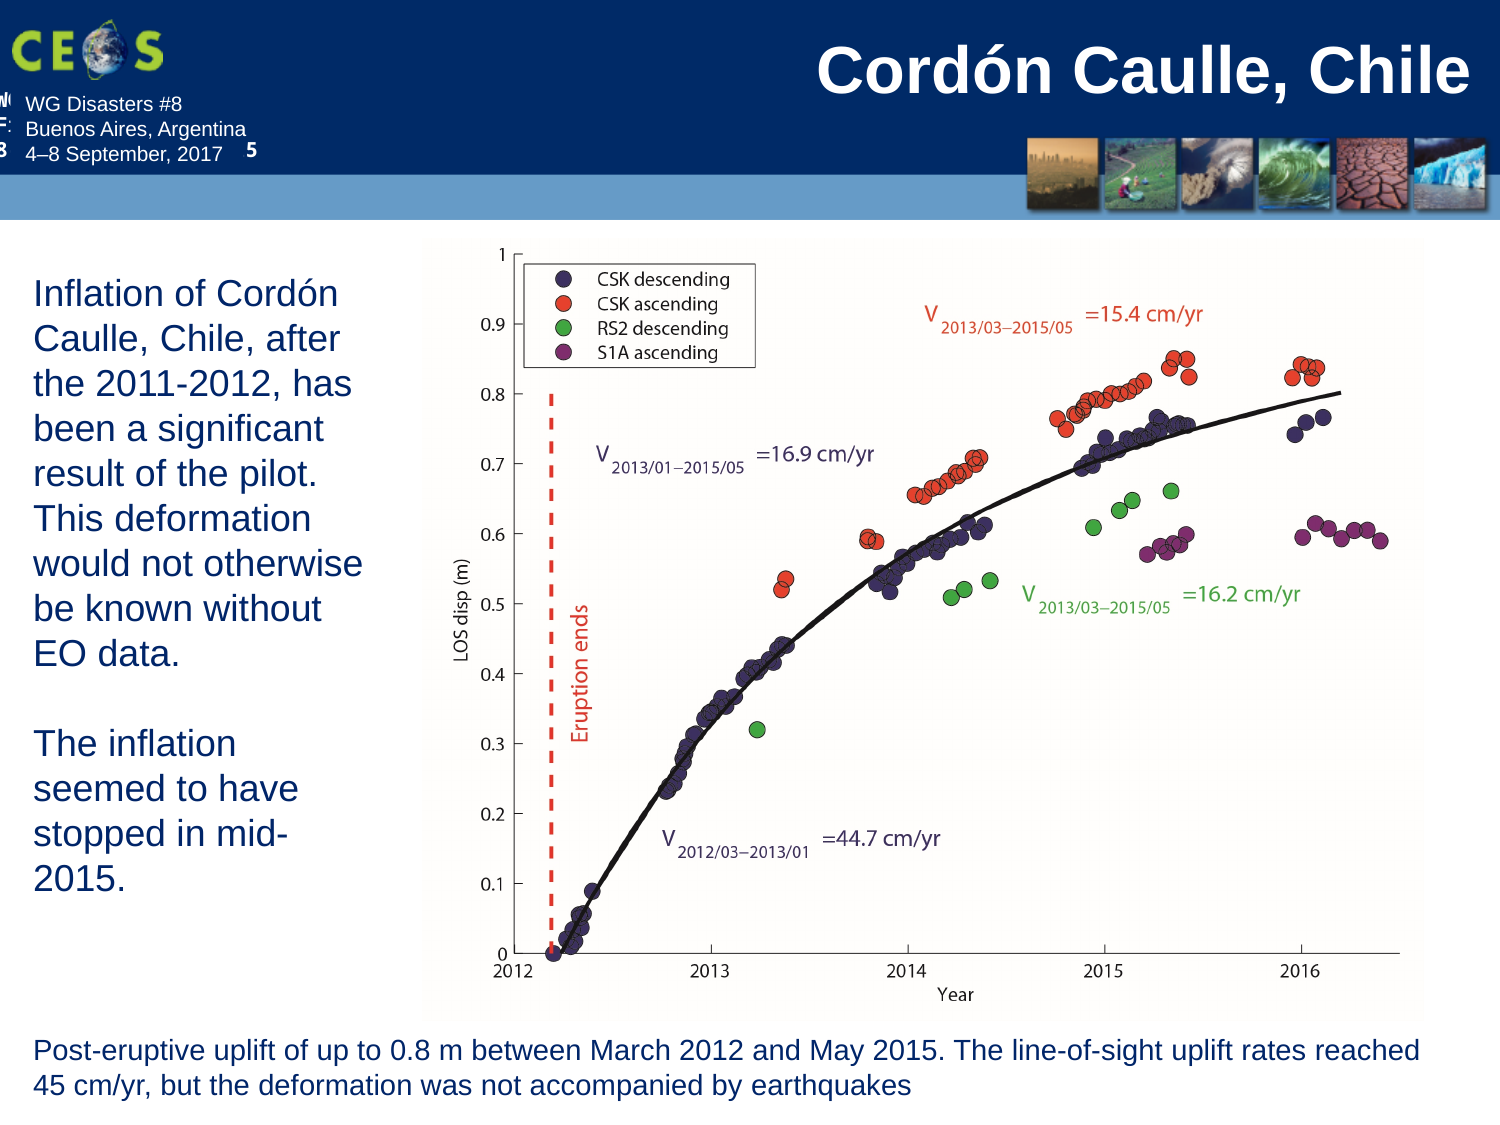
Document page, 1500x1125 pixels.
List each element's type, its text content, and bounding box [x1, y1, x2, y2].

text_box Inflation of Cordón Caulle, Chile, after the 2011-2012, has been a significant result of the pilot. This deformation would not otherwise be known without EO data. The inflation seemed to have stopped in mid-2015. [18, 261, 390, 907]
title Cordón Caulle, Chile [273, 25, 1488, 109]
text_box Post-eruptive uplift of up to 0.8 m between March 2012 and May 2015. The line-of-sight uplift rates reached 45 cm/yr, but the deformation was not accompanied by earthquakes [18, 1024, 1475, 1109]
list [422, 238, 1424, 1021]
picture [0, 0, 1500, 220]
